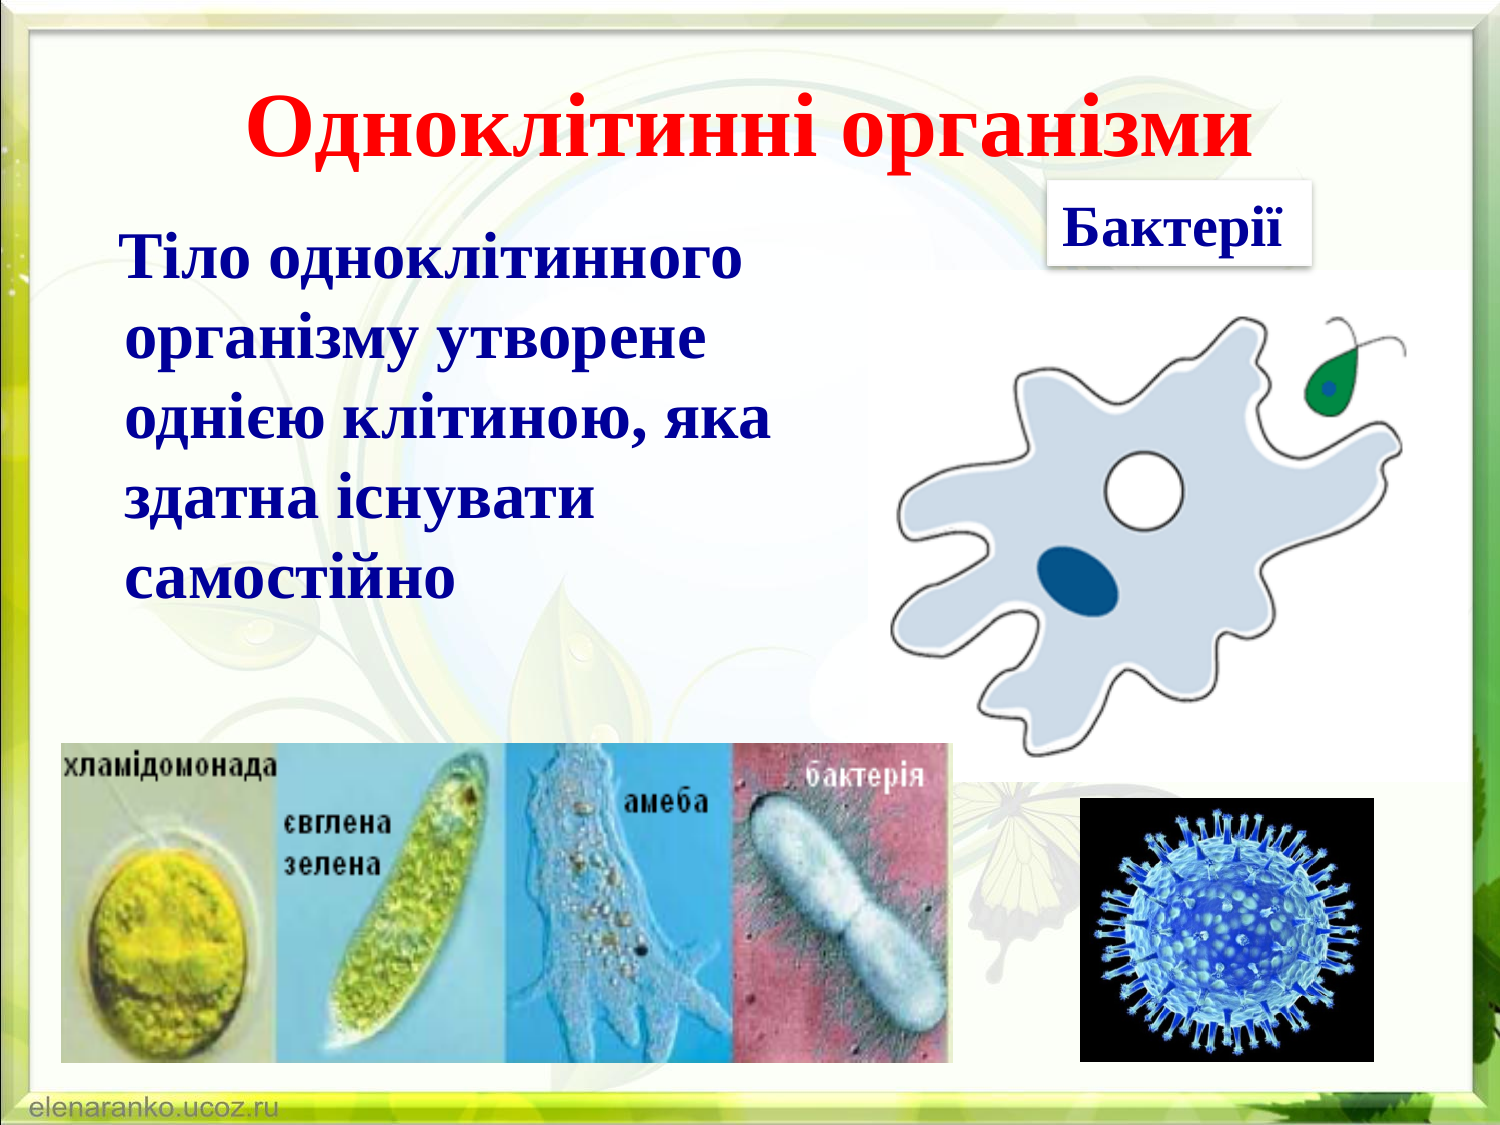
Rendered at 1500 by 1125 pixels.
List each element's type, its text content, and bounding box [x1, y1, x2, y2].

list Тіло одноклітинного організму утворене однією клітиною, яка здатна існувати самостійно [53, 204, 857, 619]
text_box Бактерії [1047, 180, 1312, 266]
title Одноклітинні організми [75, 45, 1425, 196]
picture [0, 0, 1500, 1125]
